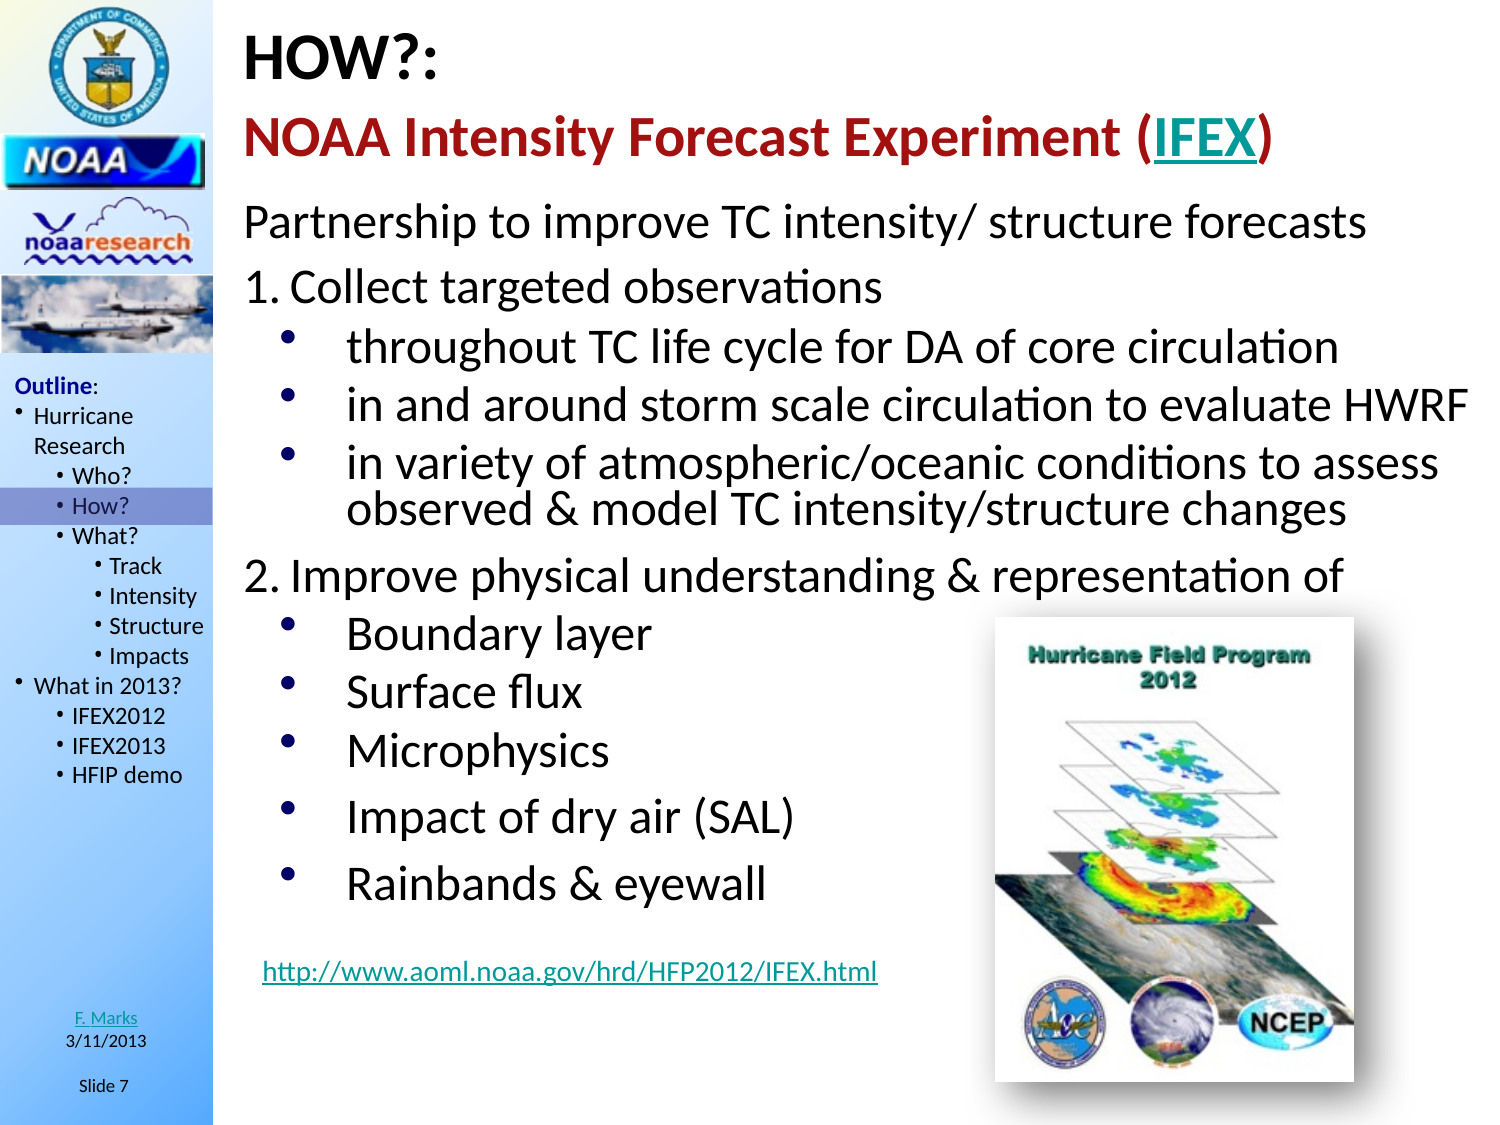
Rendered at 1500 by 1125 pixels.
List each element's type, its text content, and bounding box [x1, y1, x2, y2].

picture [995, 617, 1354, 1082]
picture [0, 525, 213, 1125]
picture [0, 0, 213, 487]
list HOW?: NOAA Intensity Forecast Experiment (IFEX) Partnership to improve TC intensity/ structure forecasts Collect targeted observations throughout TC life cycle for DA of core circulation in and around storm scale circulation to evaluate HWRF in variety of atmospheric/oceanic conditions to assess observed & model TC intensity/structure changes Improve physical understanding & representation of Boundary layer Surface flux Microphysics Impact of dry air (SAL) Rainbands & eyewall [228, 14, 1500, 1032]
text_box http://www.aoml.noaa.gov/hrd/HFP2012/IFEX.html [247, 944, 893, 995]
text_box [0, 487, 213, 525]
